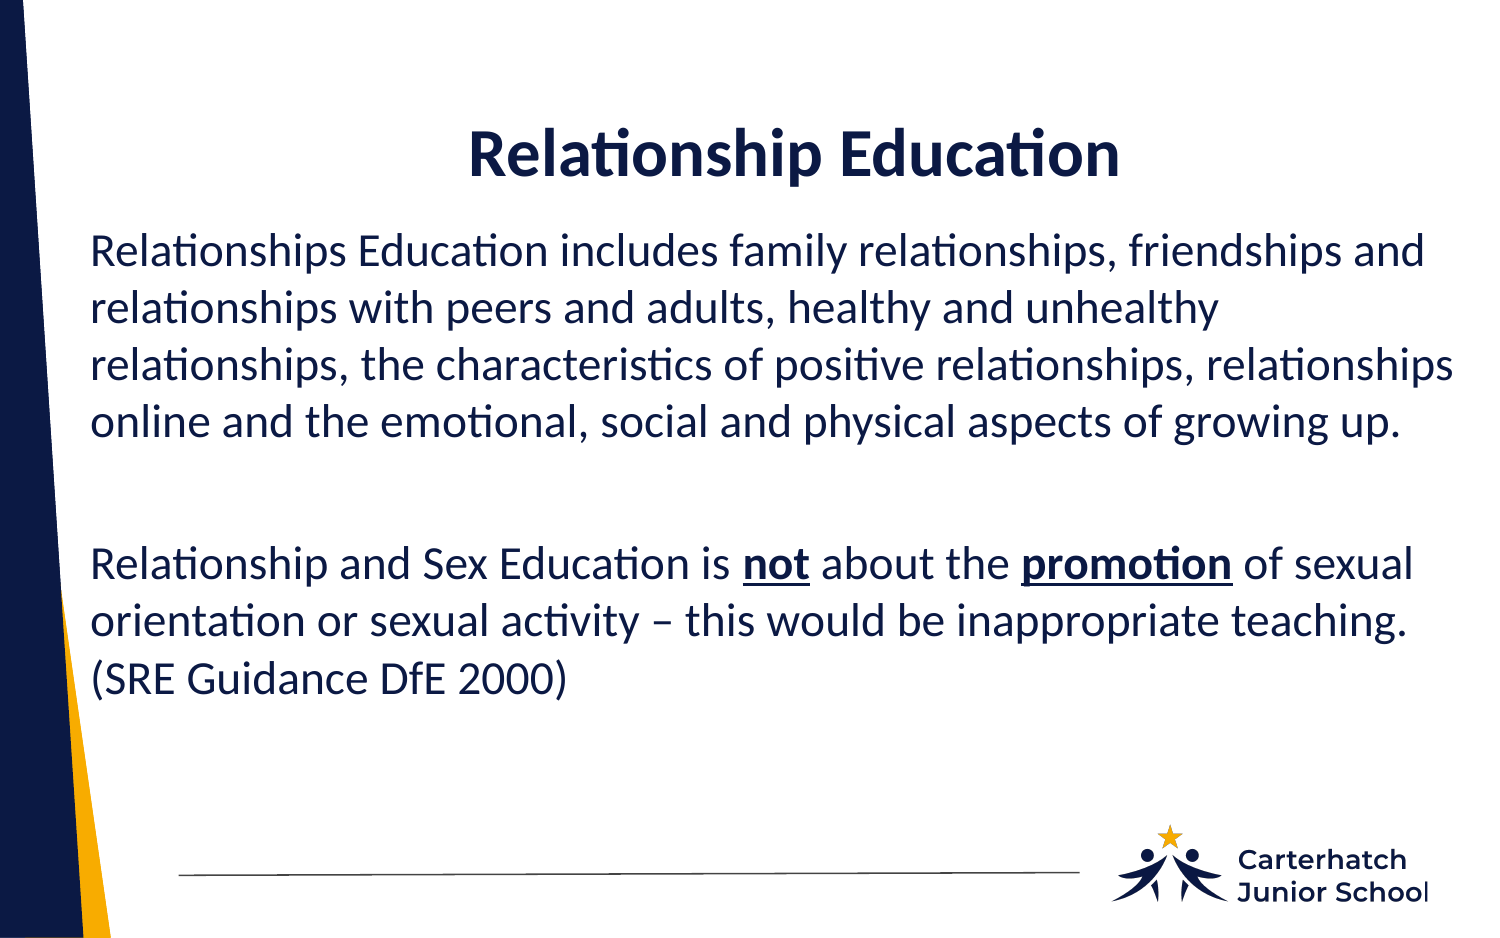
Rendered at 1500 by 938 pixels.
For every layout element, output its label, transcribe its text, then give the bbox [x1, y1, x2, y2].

picture [1111, 824, 1428, 902]
list Relationships Education includes family relationships, friendships and relationships with peers and adults, healthy and unhealthy relationships, the characteristics of positive relationships, relationships online and the emotional, social and physical aspects of growing up. Relationship and Sex Education is not about the promotion of sexual orientation or sexual activity – this would be inappropriate teaching. (SRE Guidance DfE 2000) [90, 218, 1465, 766]
title Relationship Education [178, 0, 1428, 191]
